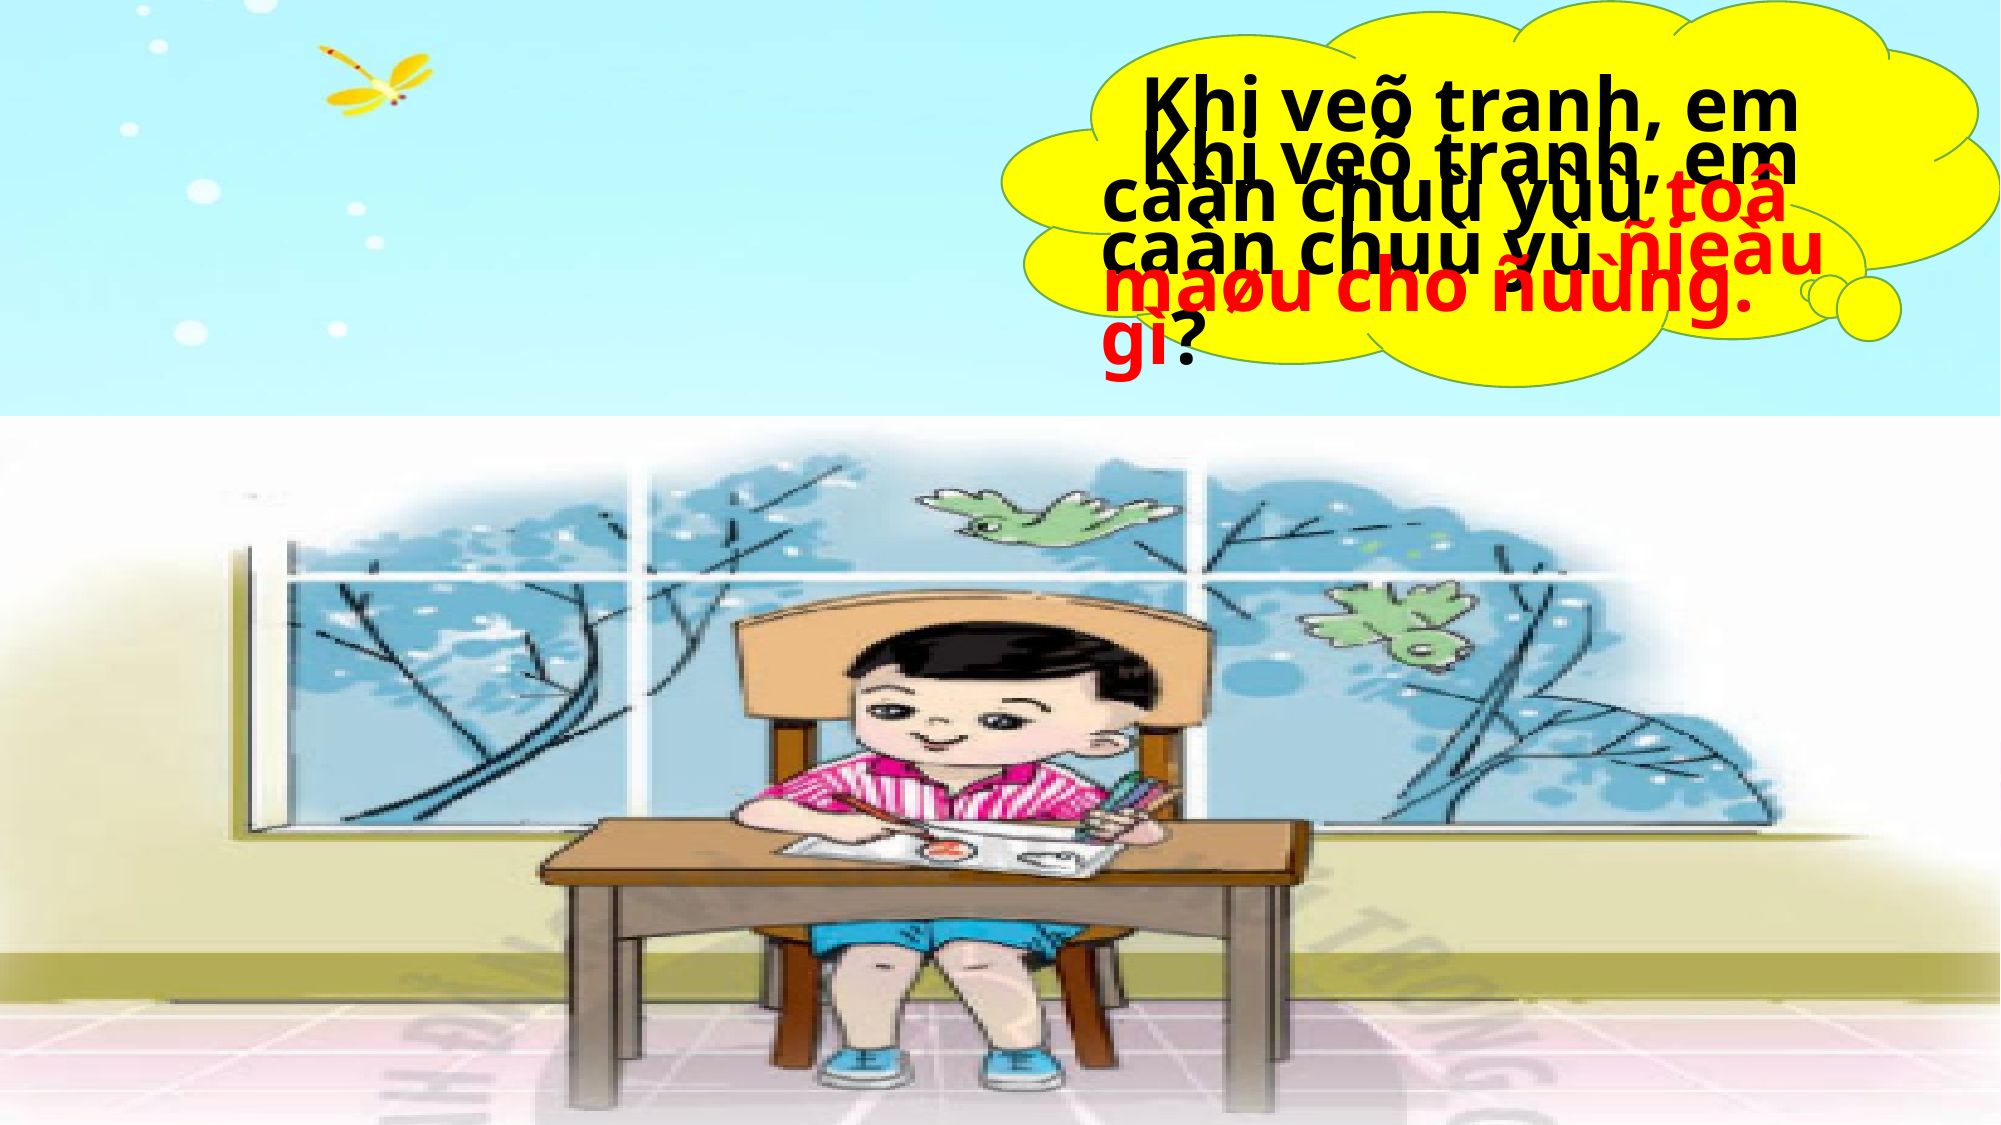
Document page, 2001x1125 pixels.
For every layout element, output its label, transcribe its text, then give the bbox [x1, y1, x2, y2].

text_box [1160, 0, 1888, 48]
picture [0, 0, 2001, 1125]
text_box [1947, 68, 2000, 252]
text_box Khi veõ tranh, em caàn chuù yùù toâ maøu cho ñuùng. [1086, 48, 1947, 334]
picture [1629, 0, 1759, 20]
text_box [1000, 128, 1085, 314]
text_box Khi veõ tranh, em caàn chuù yù ñieàu gì? [1085, 102, 1946, 388]
